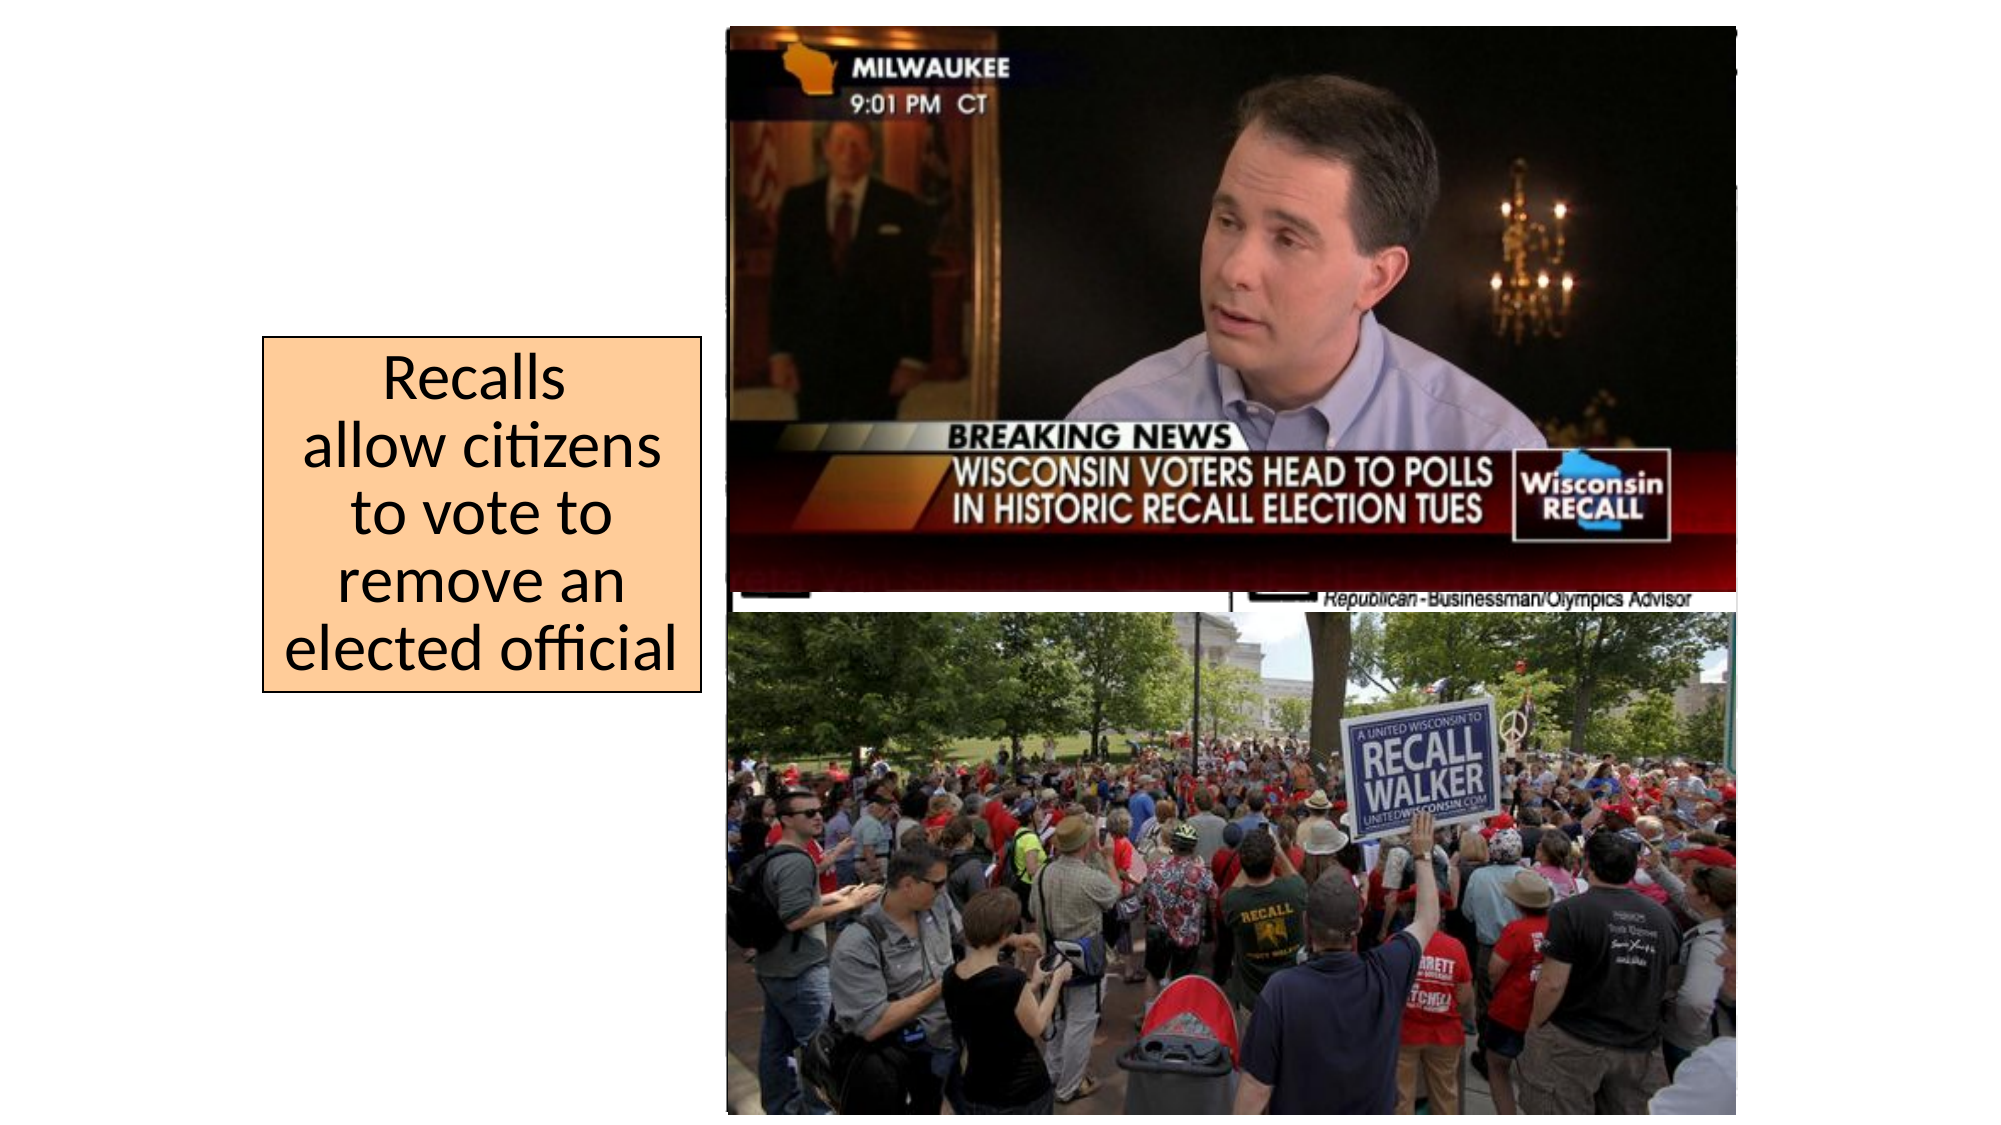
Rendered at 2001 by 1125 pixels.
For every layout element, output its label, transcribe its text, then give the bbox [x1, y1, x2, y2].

text_box Recalls allow citizens to vote to remove an elected official [262, 337, 702, 692]
picture [724, 24, 1738, 1115]
